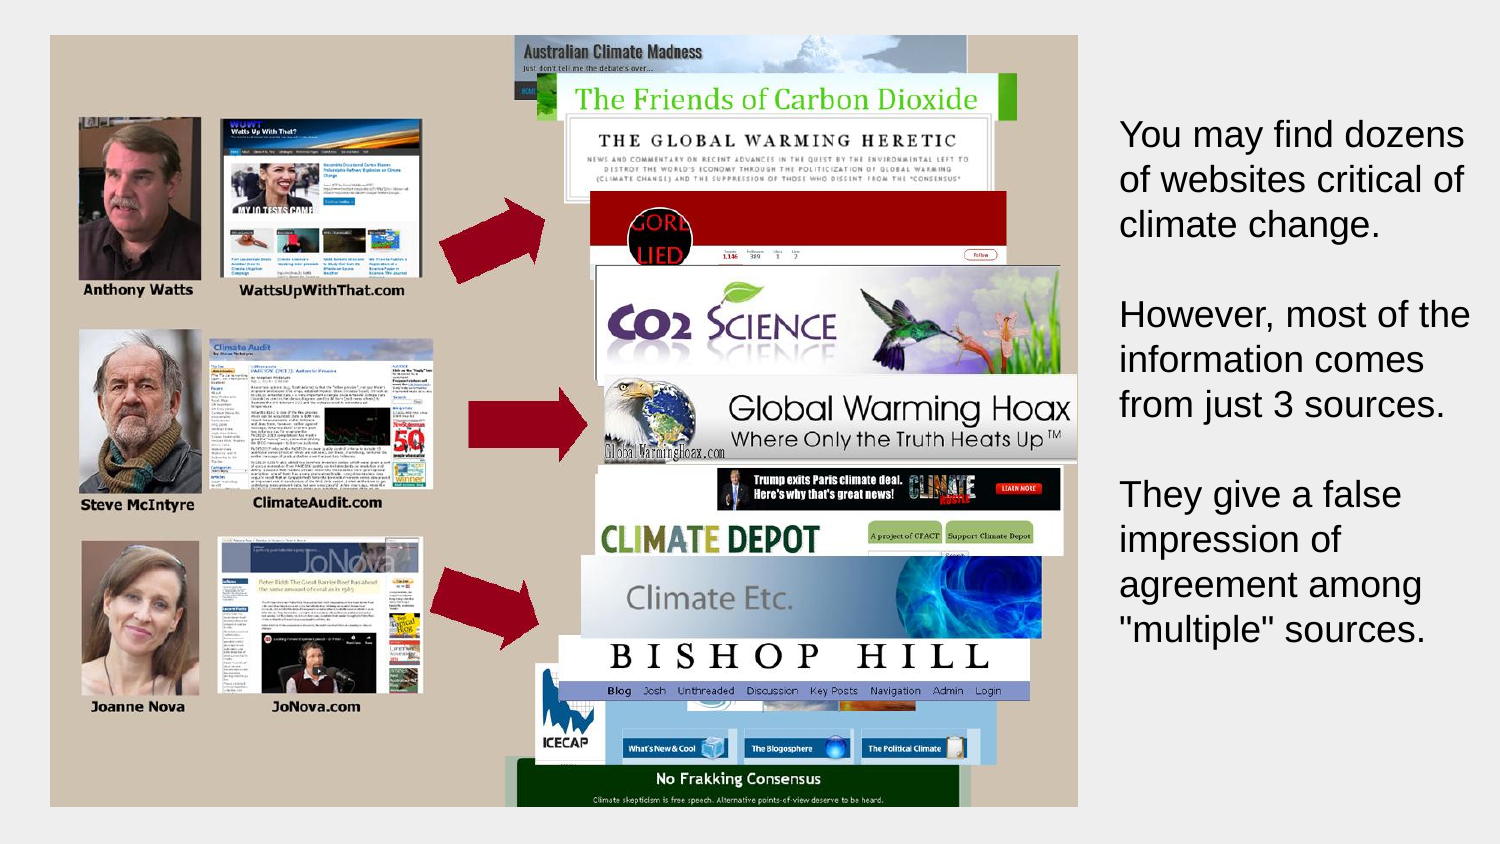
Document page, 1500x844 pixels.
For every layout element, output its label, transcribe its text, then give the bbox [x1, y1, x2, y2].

text_box You may find dozens of websites critical of climate change. However, most of the information comes from just 3 sources. They give a false impression of agreement among "multiple" sources. [1104, 94, 1488, 701]
picture [49, 34, 1079, 807]
